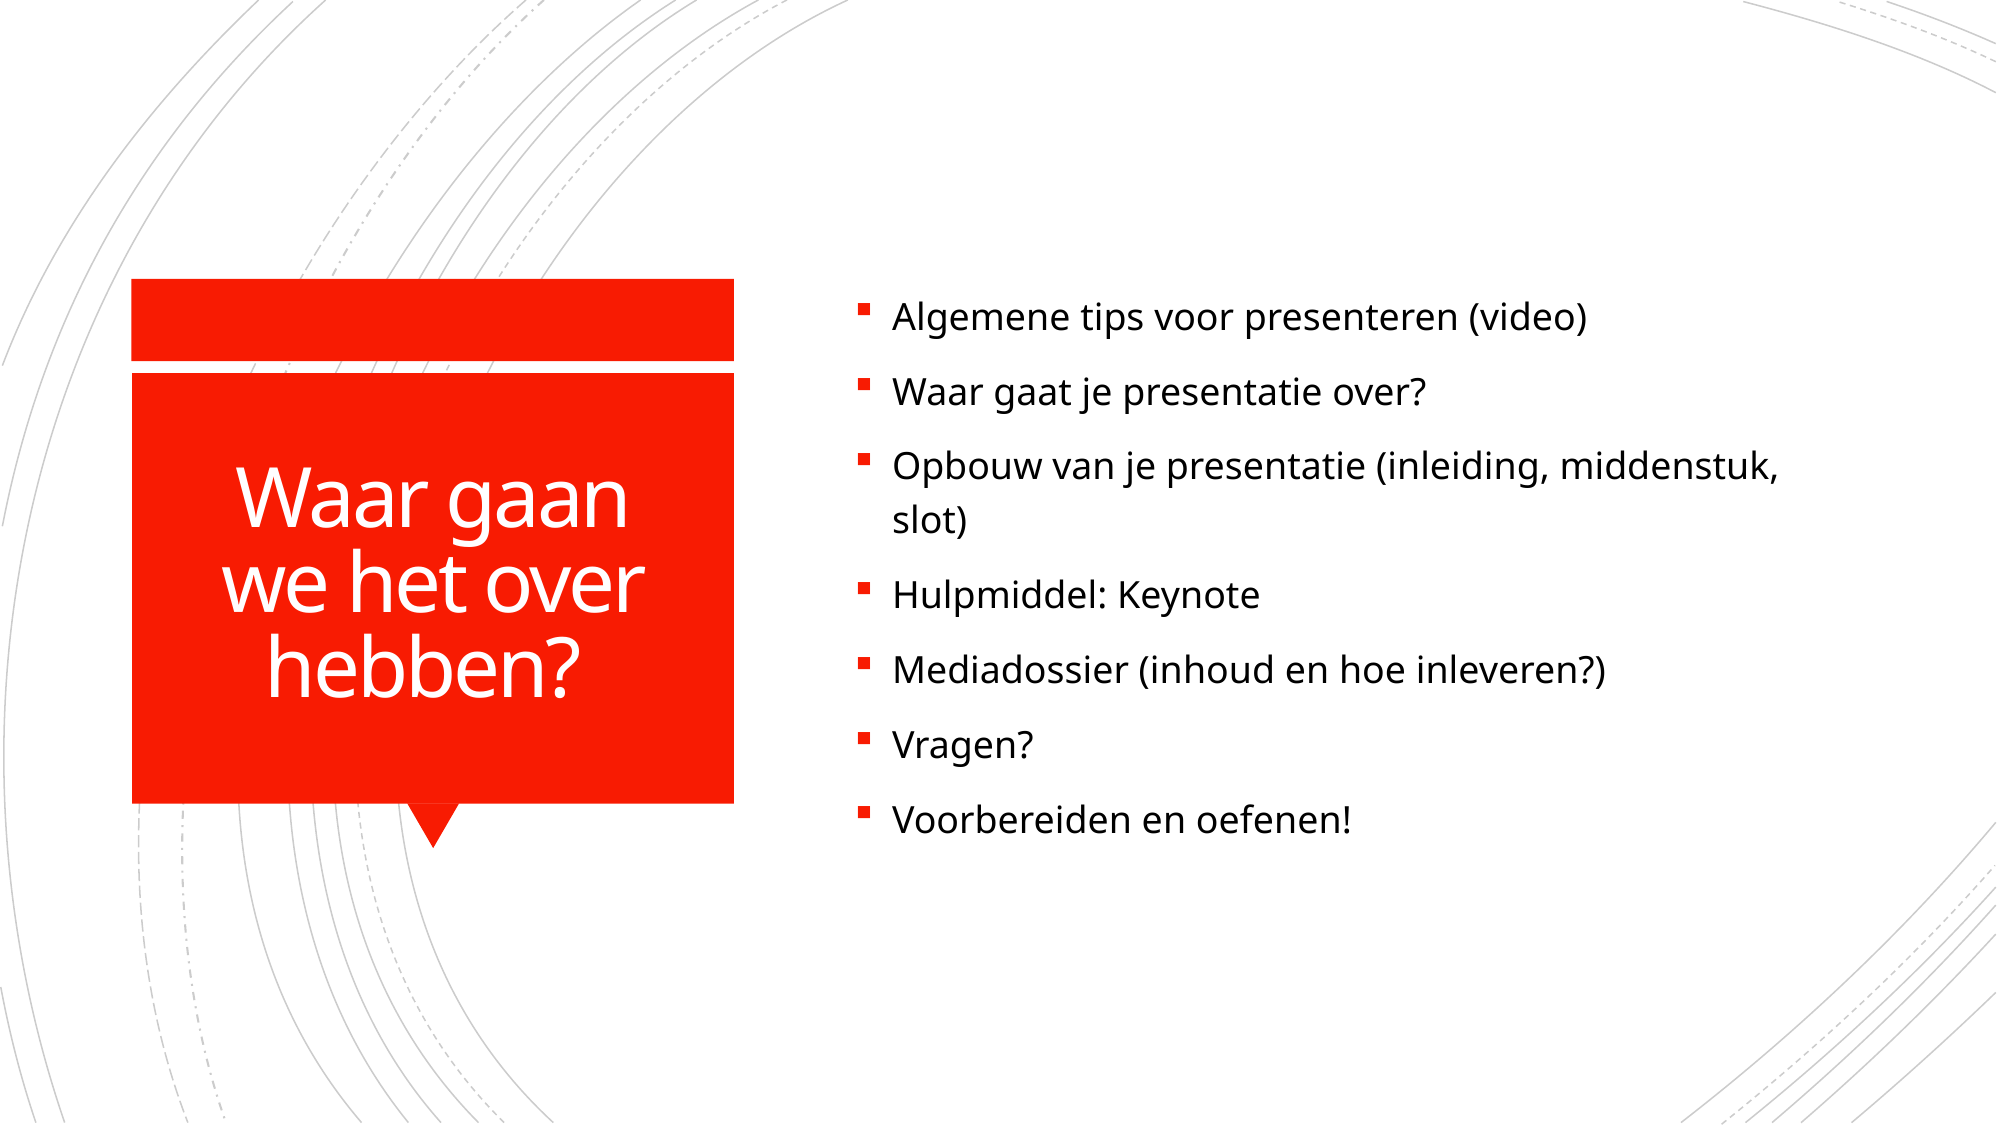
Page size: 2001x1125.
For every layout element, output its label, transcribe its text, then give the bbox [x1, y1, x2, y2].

list Algemene tips voor presenteren (video) Waar gaat je presentatie over? Opbouw van je presentatie (inleiding, middenstuk, slot) Hulpmiddel: Keynote Mediadossier (inhoud en hoe inleveren?) Vragen? Voorbereiden en oefenen! [839, 131, 1871, 993]
title Waar gaan we het over hebben? [145, 385, 720, 789]
